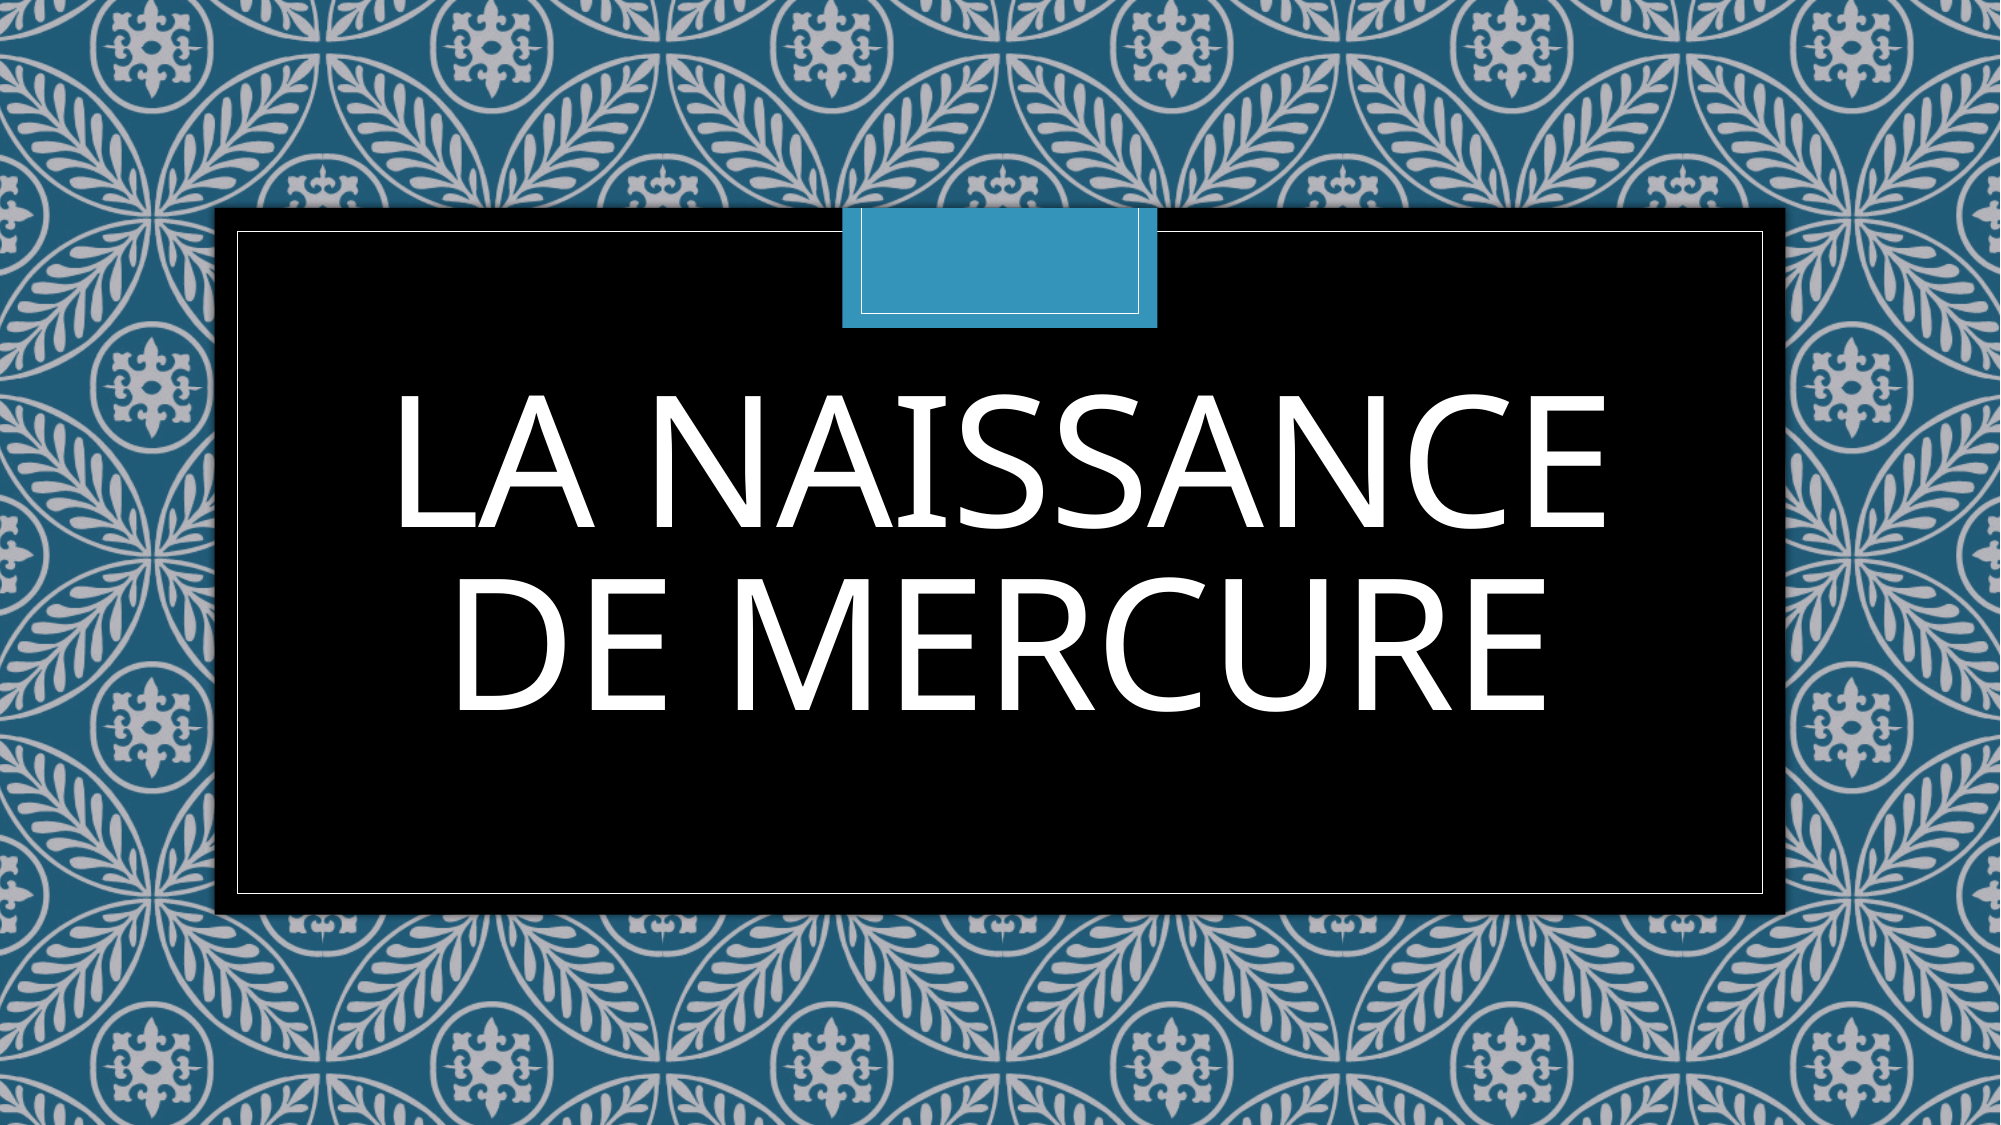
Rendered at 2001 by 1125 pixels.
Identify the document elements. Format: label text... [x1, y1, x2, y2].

title LA NAISSANCE DE MERCURE [238, 236, 1760, 892]
